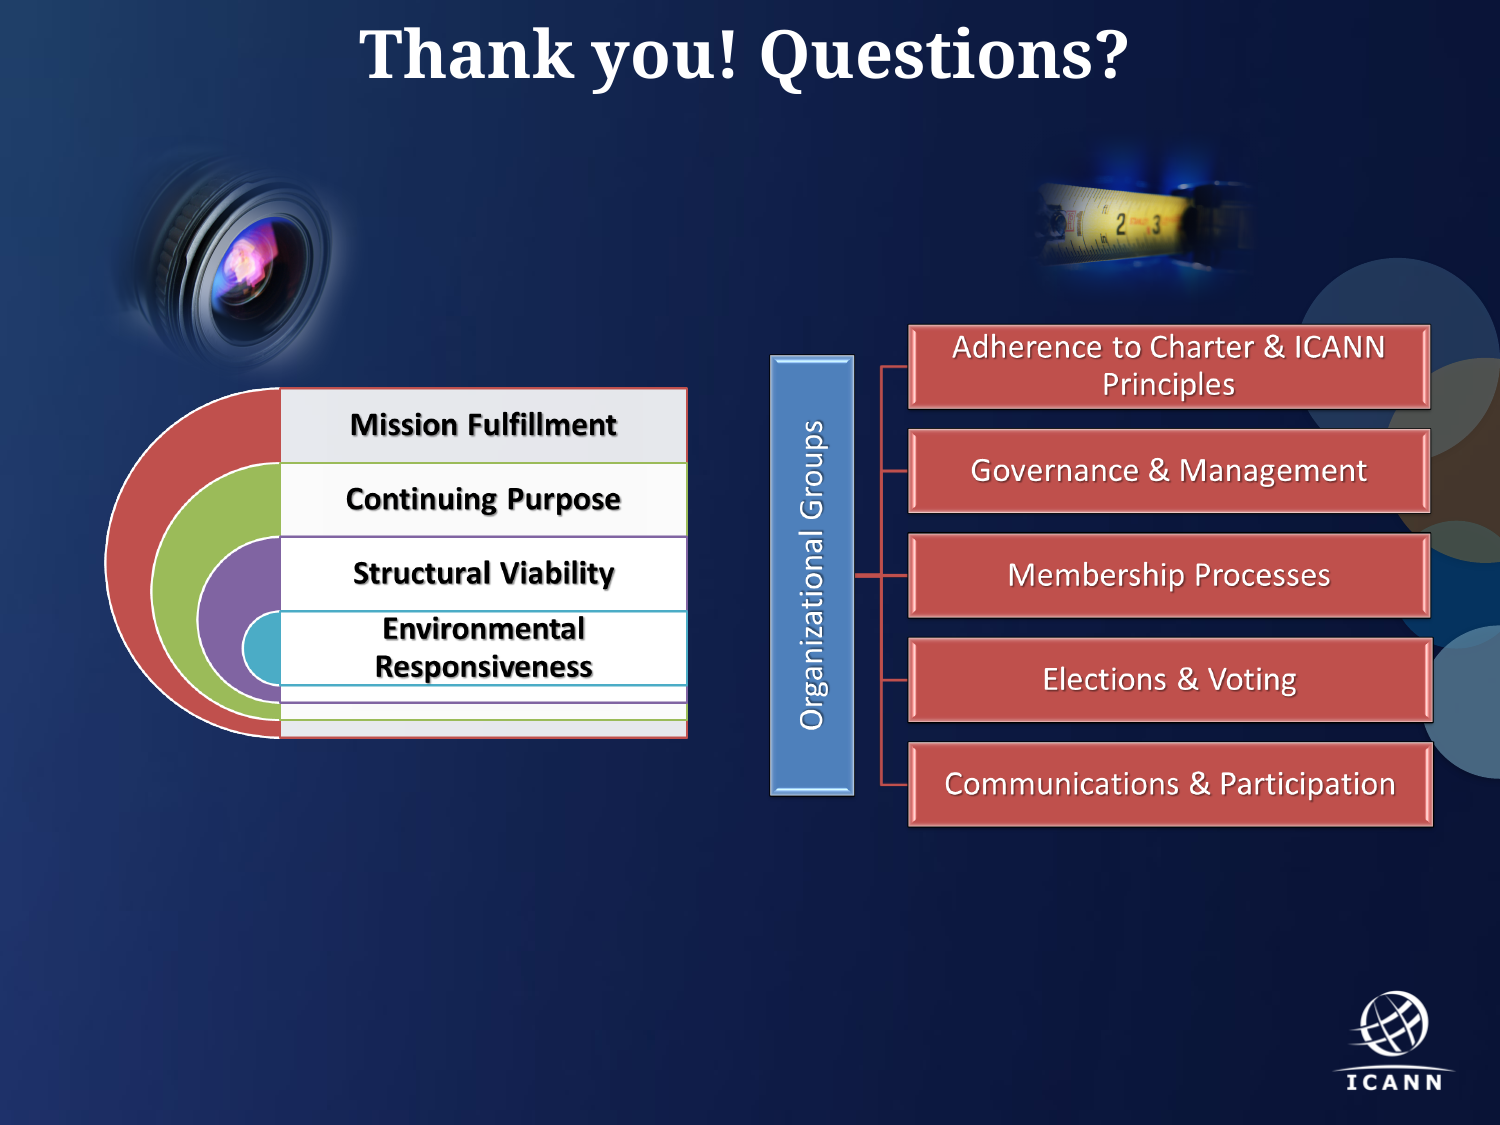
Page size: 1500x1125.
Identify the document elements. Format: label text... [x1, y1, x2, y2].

text_box Thank you! Questions? [50, 3, 1459, 246]
picture [0, 0, 1500, 1125]
